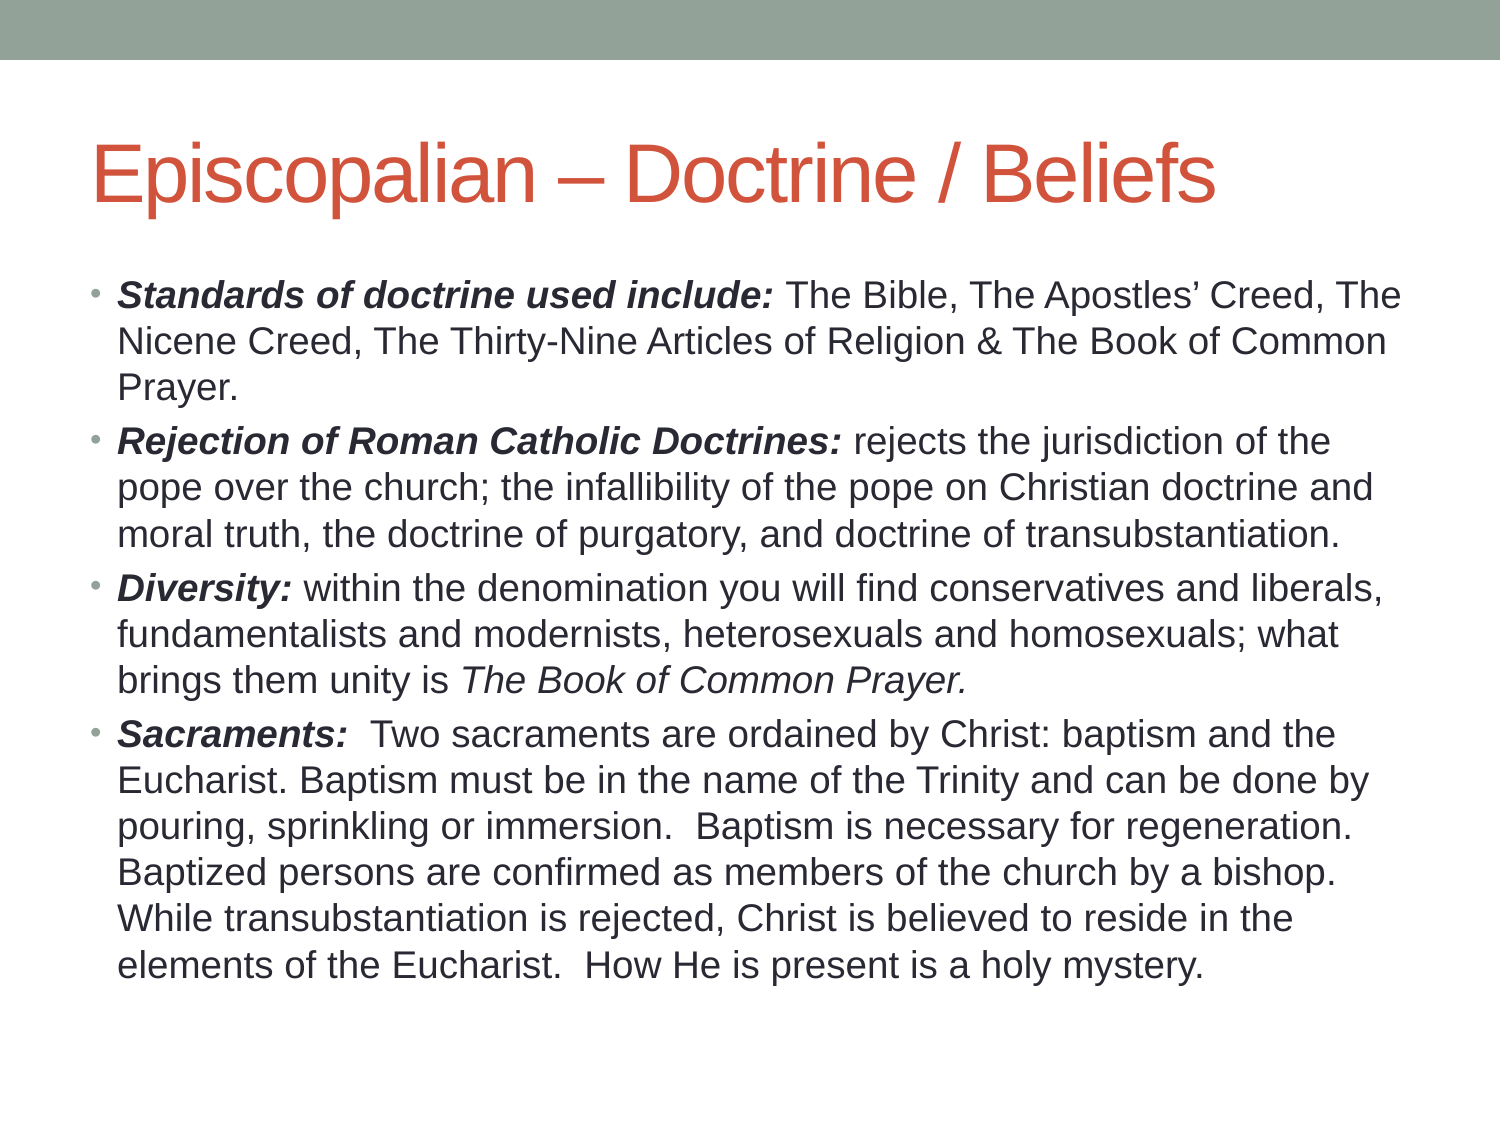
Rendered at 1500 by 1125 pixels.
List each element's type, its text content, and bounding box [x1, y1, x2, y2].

list Standards of doctrine used include: The Bible, The Apostles’ Creed, The Nicene Creed, The Thirty-Nine Articles of Religion & The Book of Common Prayer. Rejection of Roman Catholic Doctrines: rejects the jurisdiction of the pope over the church; the infallibility of the pope on Christian doctrine and moral truth, the doctrine of purgatory, and doctrine of transubstantiation. Diversity: within the denomination you will find conservatives and liberals, fundamentalists and modernists, heterosexuals and homosexuals; what brings them unity is The Book of Common Prayer. Sacraments: Two sacraments are ordained by Christ: baptism and the Eucharist. Baptism must be in the name of the Trinity and can be done by pouring, sprinkling or immersion. Baptism is necessary for regeneration. Baptized persons are confirmed as members of the church by a bishop. While transubstantiation is rejected, Christ is believed to reside in the elements of the Eucharist. How He is present is a holy mystery. [75, 262, 1425, 1063]
title Episcopalian – Doctrine / Beliefs [75, 87, 1425, 250]
